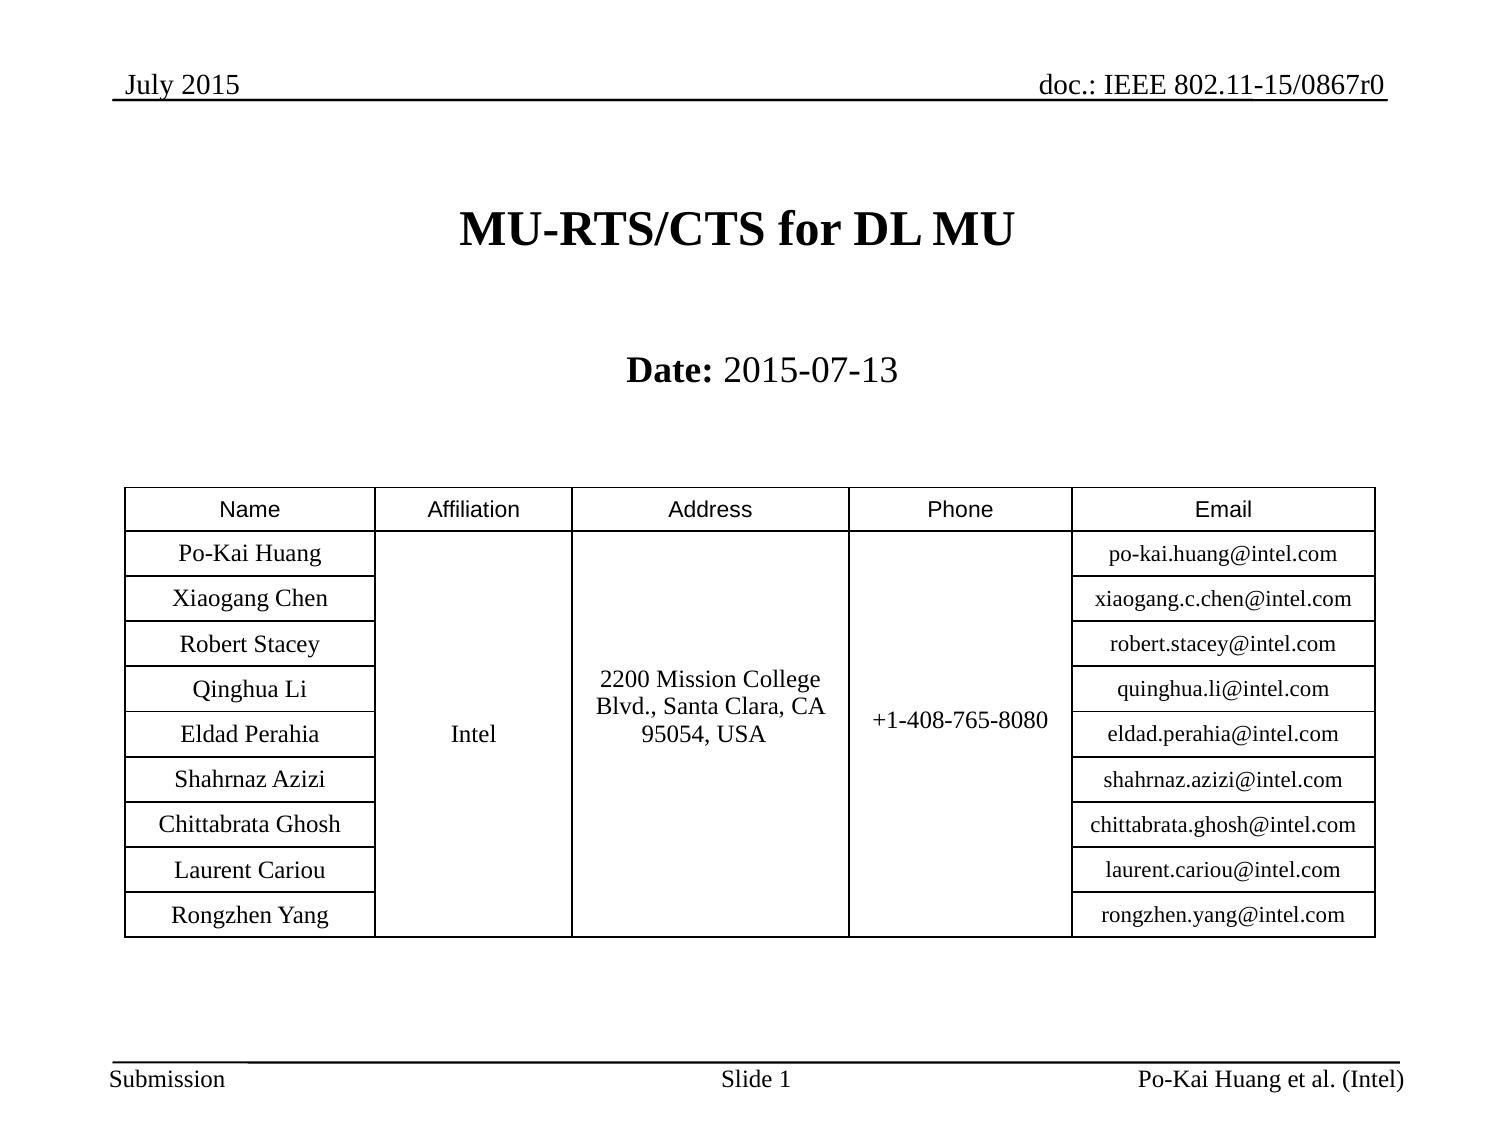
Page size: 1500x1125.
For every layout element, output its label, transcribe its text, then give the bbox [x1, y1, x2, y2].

table_cell eldad.perahia@intel.com [1073, 712, 1374, 756]
table_header Name [126, 488, 374, 530]
table_cell shahrnaz.azizi@intel.com [1073, 758, 1374, 801]
table_cell Laurent Cariou [126, 848, 374, 891]
table_cell po-kai.huang@intel.com [1073, 532, 1374, 575]
table_cell Xiaogang Chen [126, 577, 374, 620]
table_cell Chittabrata Ghosh [126, 803, 374, 846]
table_cell rongzhen.yang@intel.com [1073, 893, 1374, 936]
table_cell 2200 Mission College Blvd., Santa Clara, CA 95054, USA [573, 532, 848, 936]
table_cell chittabrata.ghosh@intel.com [1073, 803, 1374, 846]
list Date: 2015-07-13 [437, 337, 1088, 401]
table_cell +1-408-765-8080 [850, 532, 1071, 936]
table_cell Po-Kai Huang [126, 532, 374, 575]
table_cell Rongzhen Yang [126, 893, 374, 936]
slide_number Slide 1 [712, 1062, 800, 1093]
table_header Address [573, 488, 848, 530]
table_cell xiaogang.c.chen@intel.com [1073, 577, 1374, 620]
table_cell laurent.cariou@intel.com [1073, 848, 1374, 891]
table_cell Qinghua Li [126, 667, 374, 711]
table_header Phone [850, 488, 1071, 530]
table_cell Robert Stacey [126, 622, 374, 665]
table_cell Eldad Perahia [126, 712, 374, 756]
table_header Email [1073, 488, 1374, 530]
title MU-RTS/CTS for DL MU [37, 137, 1438, 313]
table_cell Shahrnaz Azizi [126, 758, 374, 801]
table_header Affiliation [376, 488, 571, 530]
footer Po-Kai Huang et al. (Intel) [1134, 1062, 1405, 1093]
table_cell Intel [376, 532, 571, 936]
text_box [87, 412, 1350, 500]
table_cell quinghua.li@intel.com [1073, 667, 1374, 711]
table_cell robert.stacey@intel.com [1073, 622, 1374, 665]
